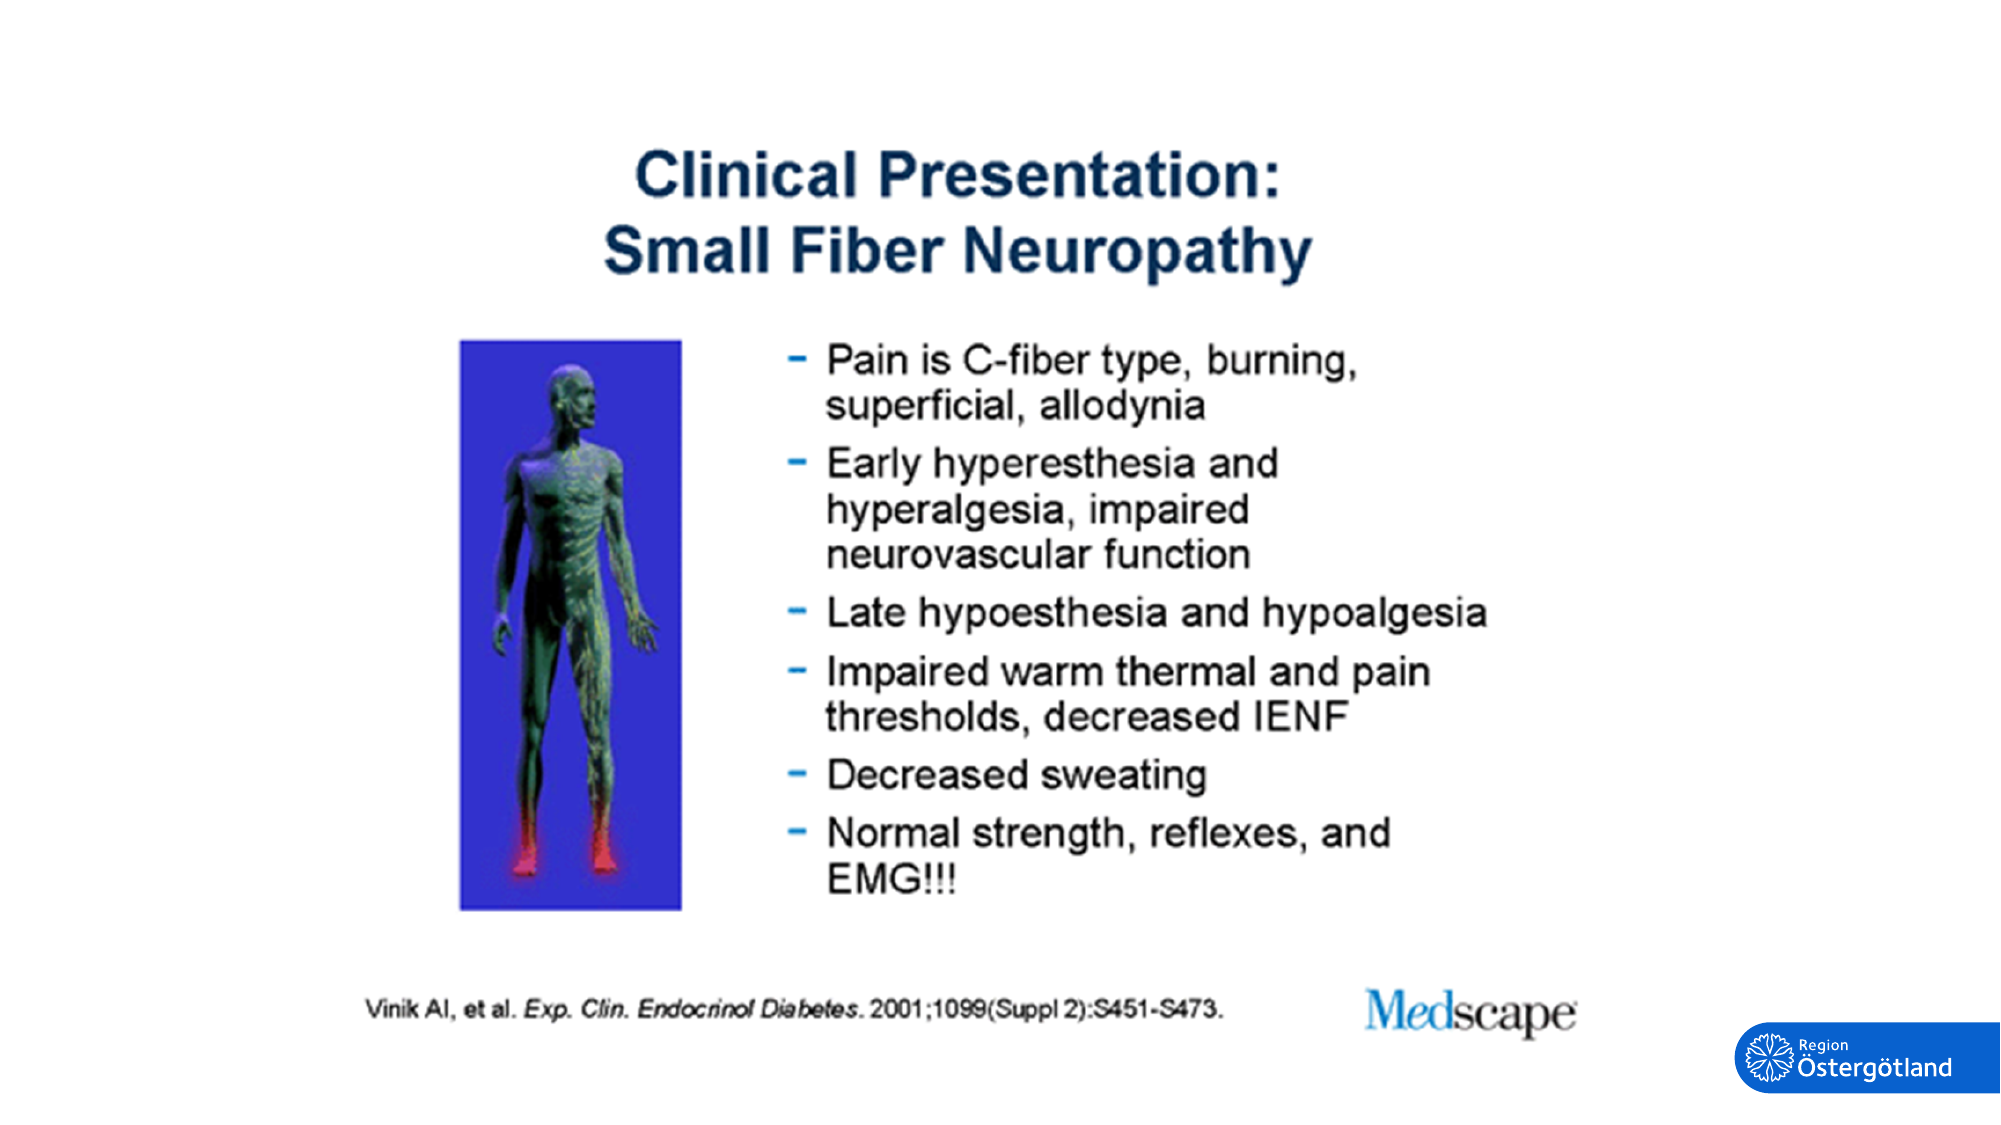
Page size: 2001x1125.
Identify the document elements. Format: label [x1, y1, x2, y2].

list [323, 107, 1592, 1058]
